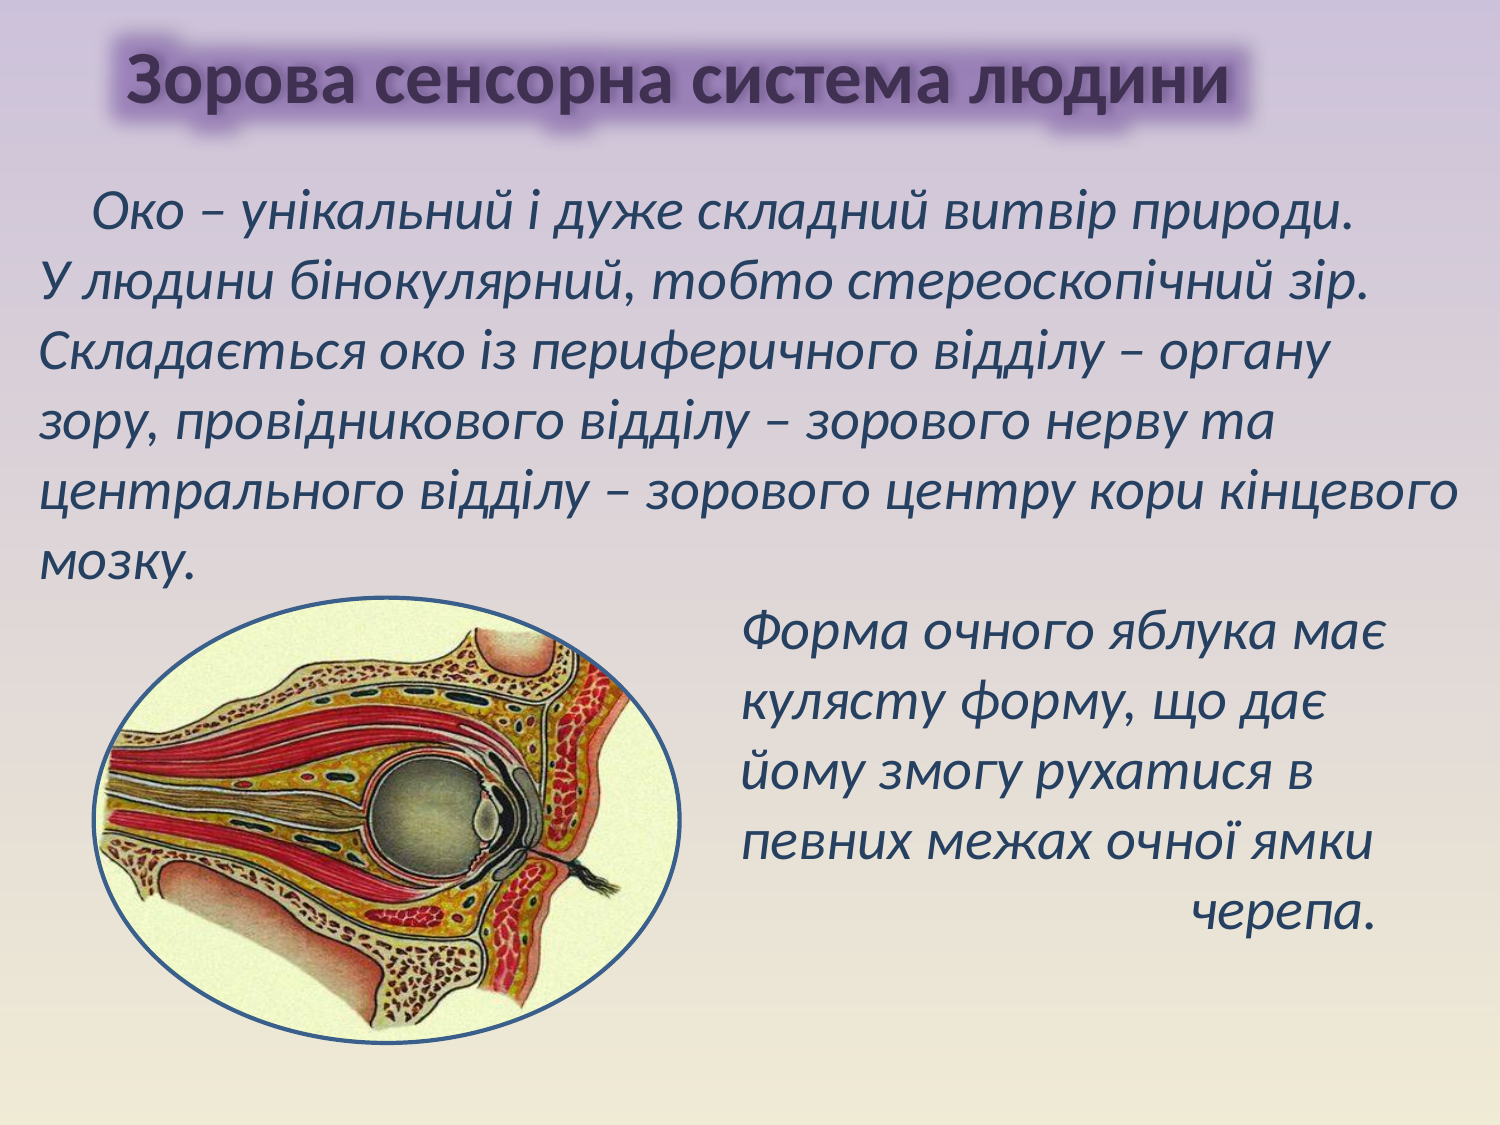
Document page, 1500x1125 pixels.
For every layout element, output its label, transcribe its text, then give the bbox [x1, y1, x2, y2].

text_box Око – унікальний і дуже складний витвір природи. У людини бінокулярний, тобто стереоскопічний зір. Складається око із периферичного відділу – органу зору, провідникового відділу – зорового нерву та центрального відділу – зорового центру кори кінцевого мозку. Форма очного яблука має кулясту форму, що дає йому змогу рухатися в певних межах очної ямки черепа. [23, 164, 1477, 994]
text_box [91, 595, 682, 1046]
text_box Зорова сенсорна система людини [58, 20, 1301, 126]
